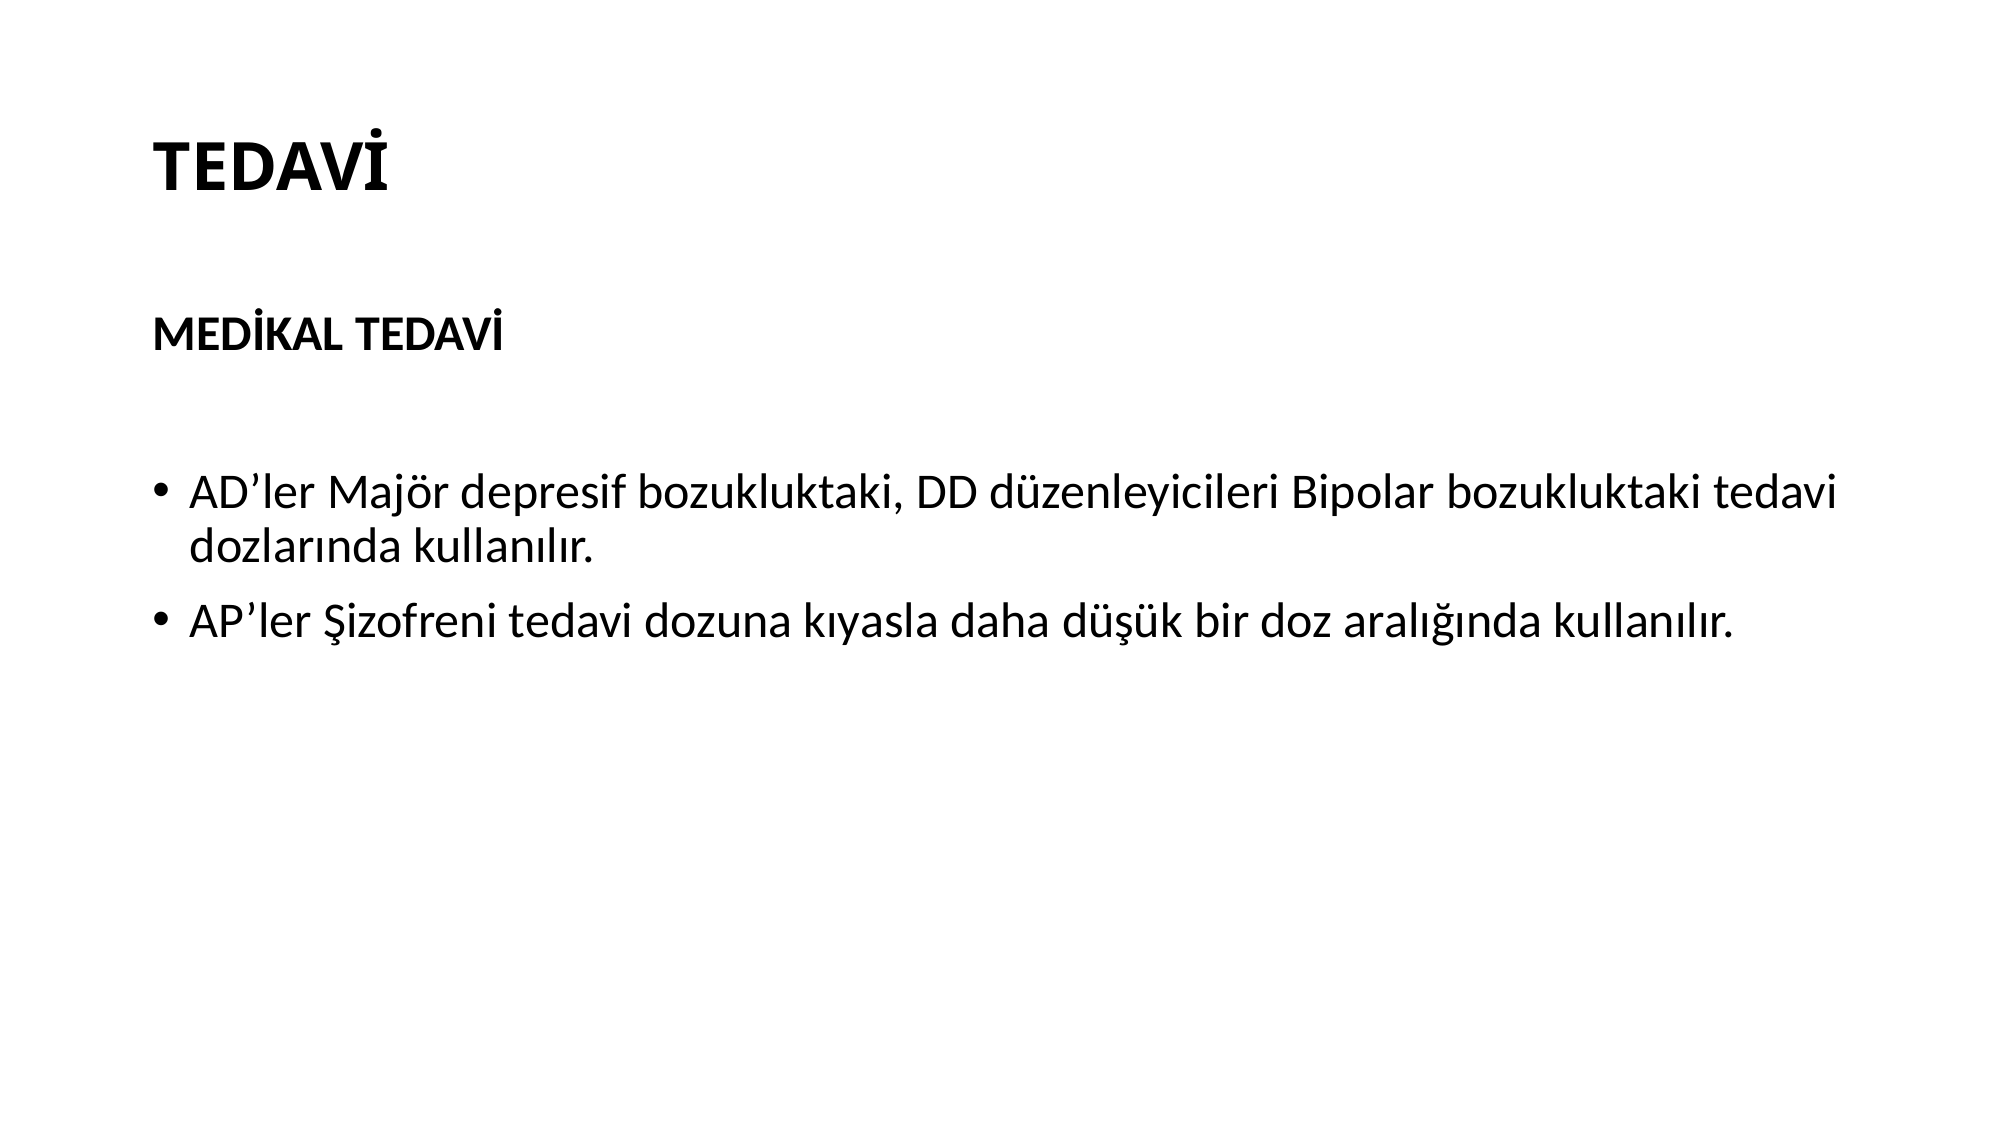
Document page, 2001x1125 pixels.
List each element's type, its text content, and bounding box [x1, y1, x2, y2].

list MEDİKAL TEDAVİ AD’ler Majör depresif bozukluktaki, DD düzenleyicileri Bipolar bozukluktaki tedavi dozlarında kullanılır. AP’ler Şizofreni tedavi dozuna kıyasla daha düşük bir doz aralığında kullanılır. [137, 299, 1863, 1014]
title TEDAVİ [137, 59, 1863, 278]
